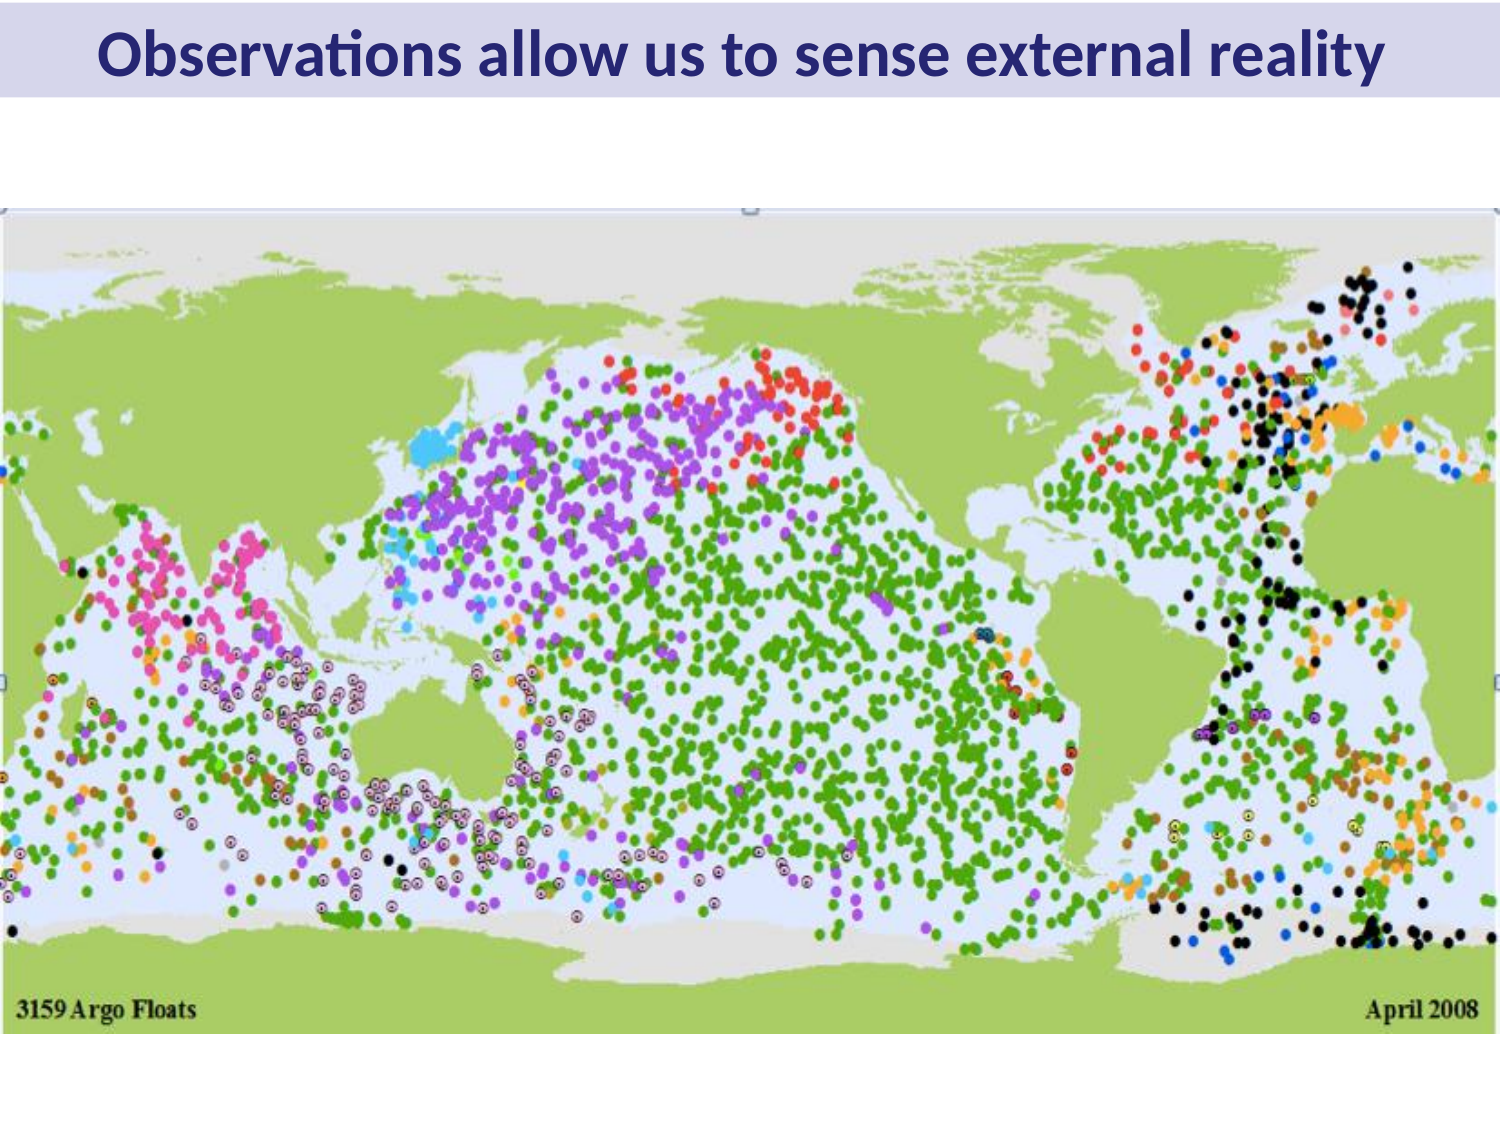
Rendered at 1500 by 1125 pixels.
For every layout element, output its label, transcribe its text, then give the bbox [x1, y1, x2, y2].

text_box Observations allow us to sense external reality [0, 2, 1500, 98]
picture [0, 207, 1500, 1034]
